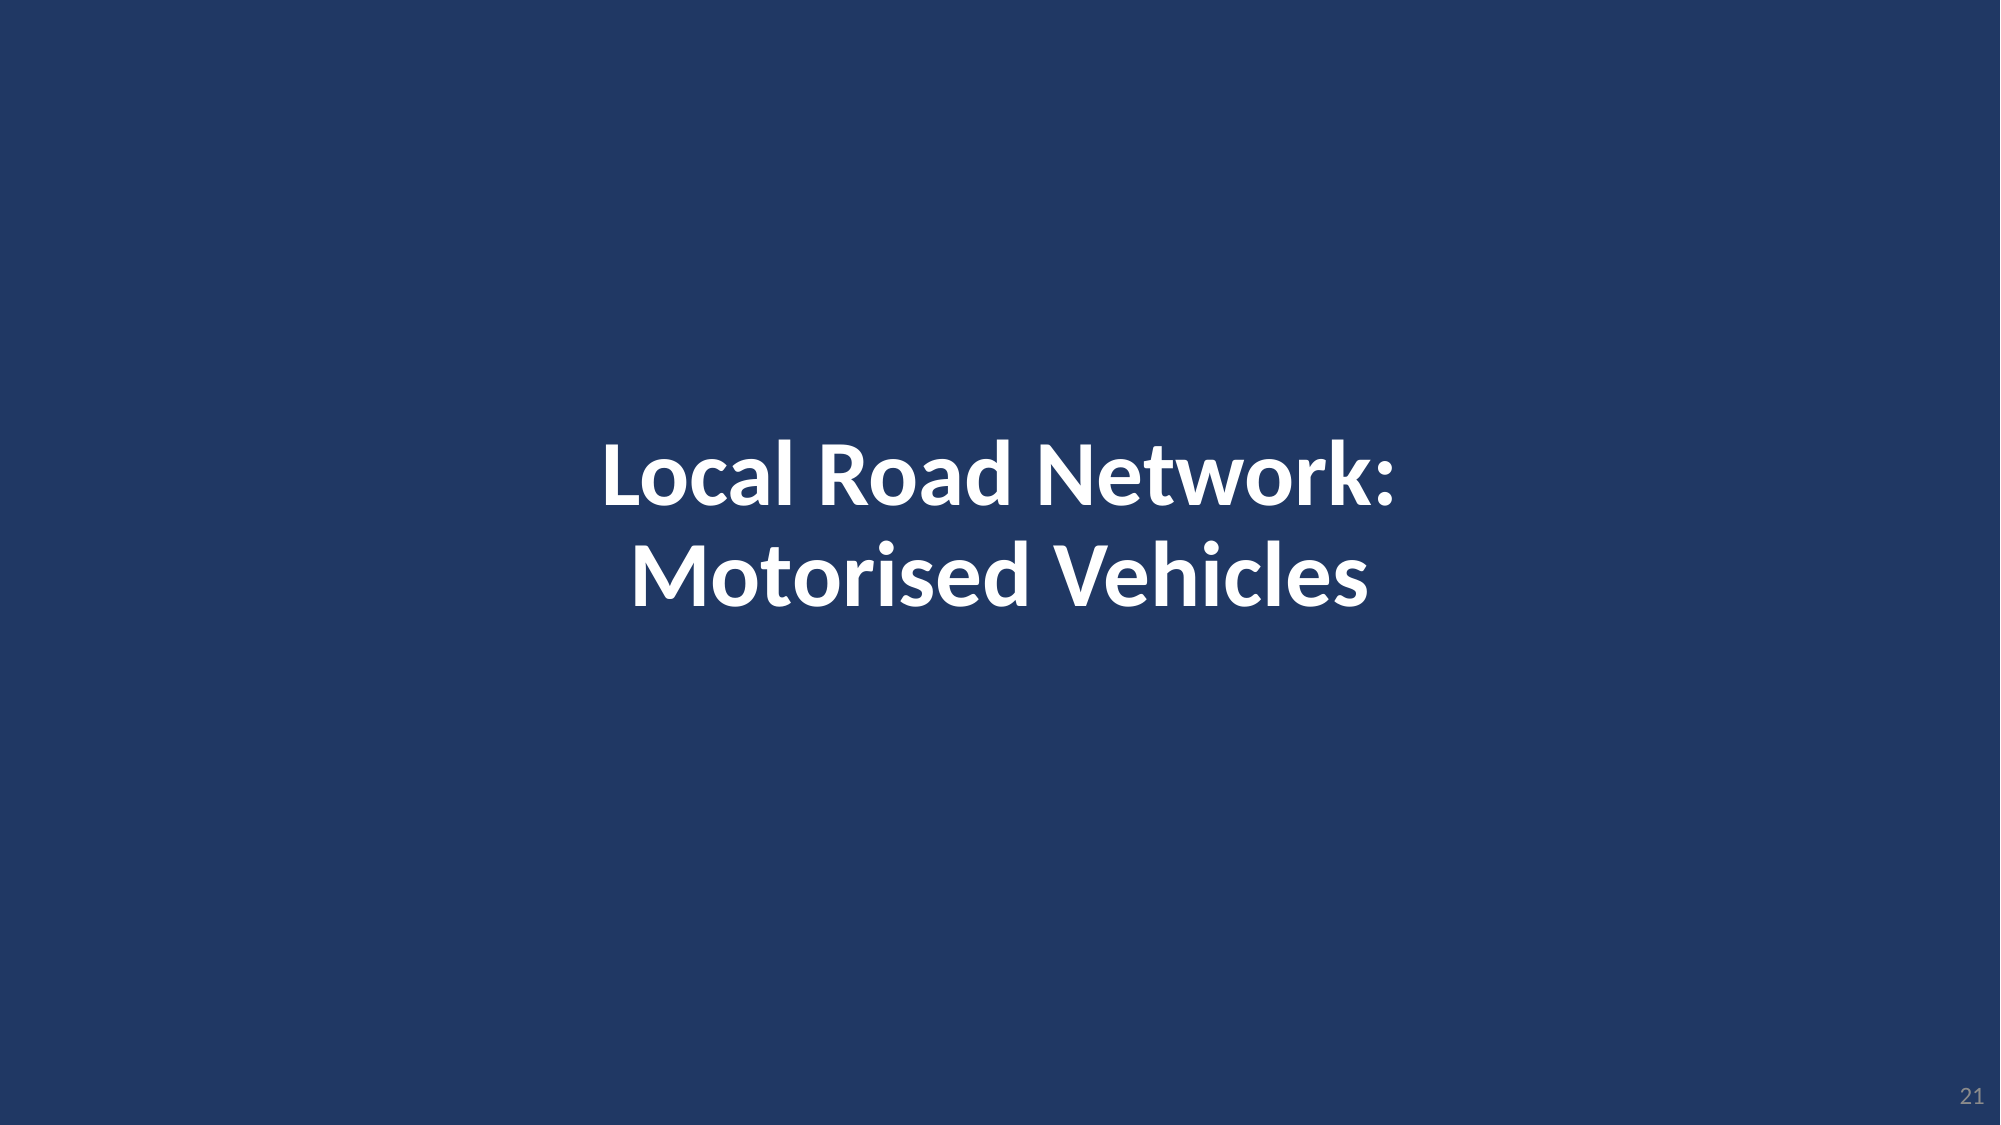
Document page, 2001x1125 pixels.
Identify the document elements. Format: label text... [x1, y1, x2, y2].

title Local Road Network: Motorised Vehicles [0, 417, 2000, 635]
slide_number 21 [1923, 1065, 2000, 1125]
